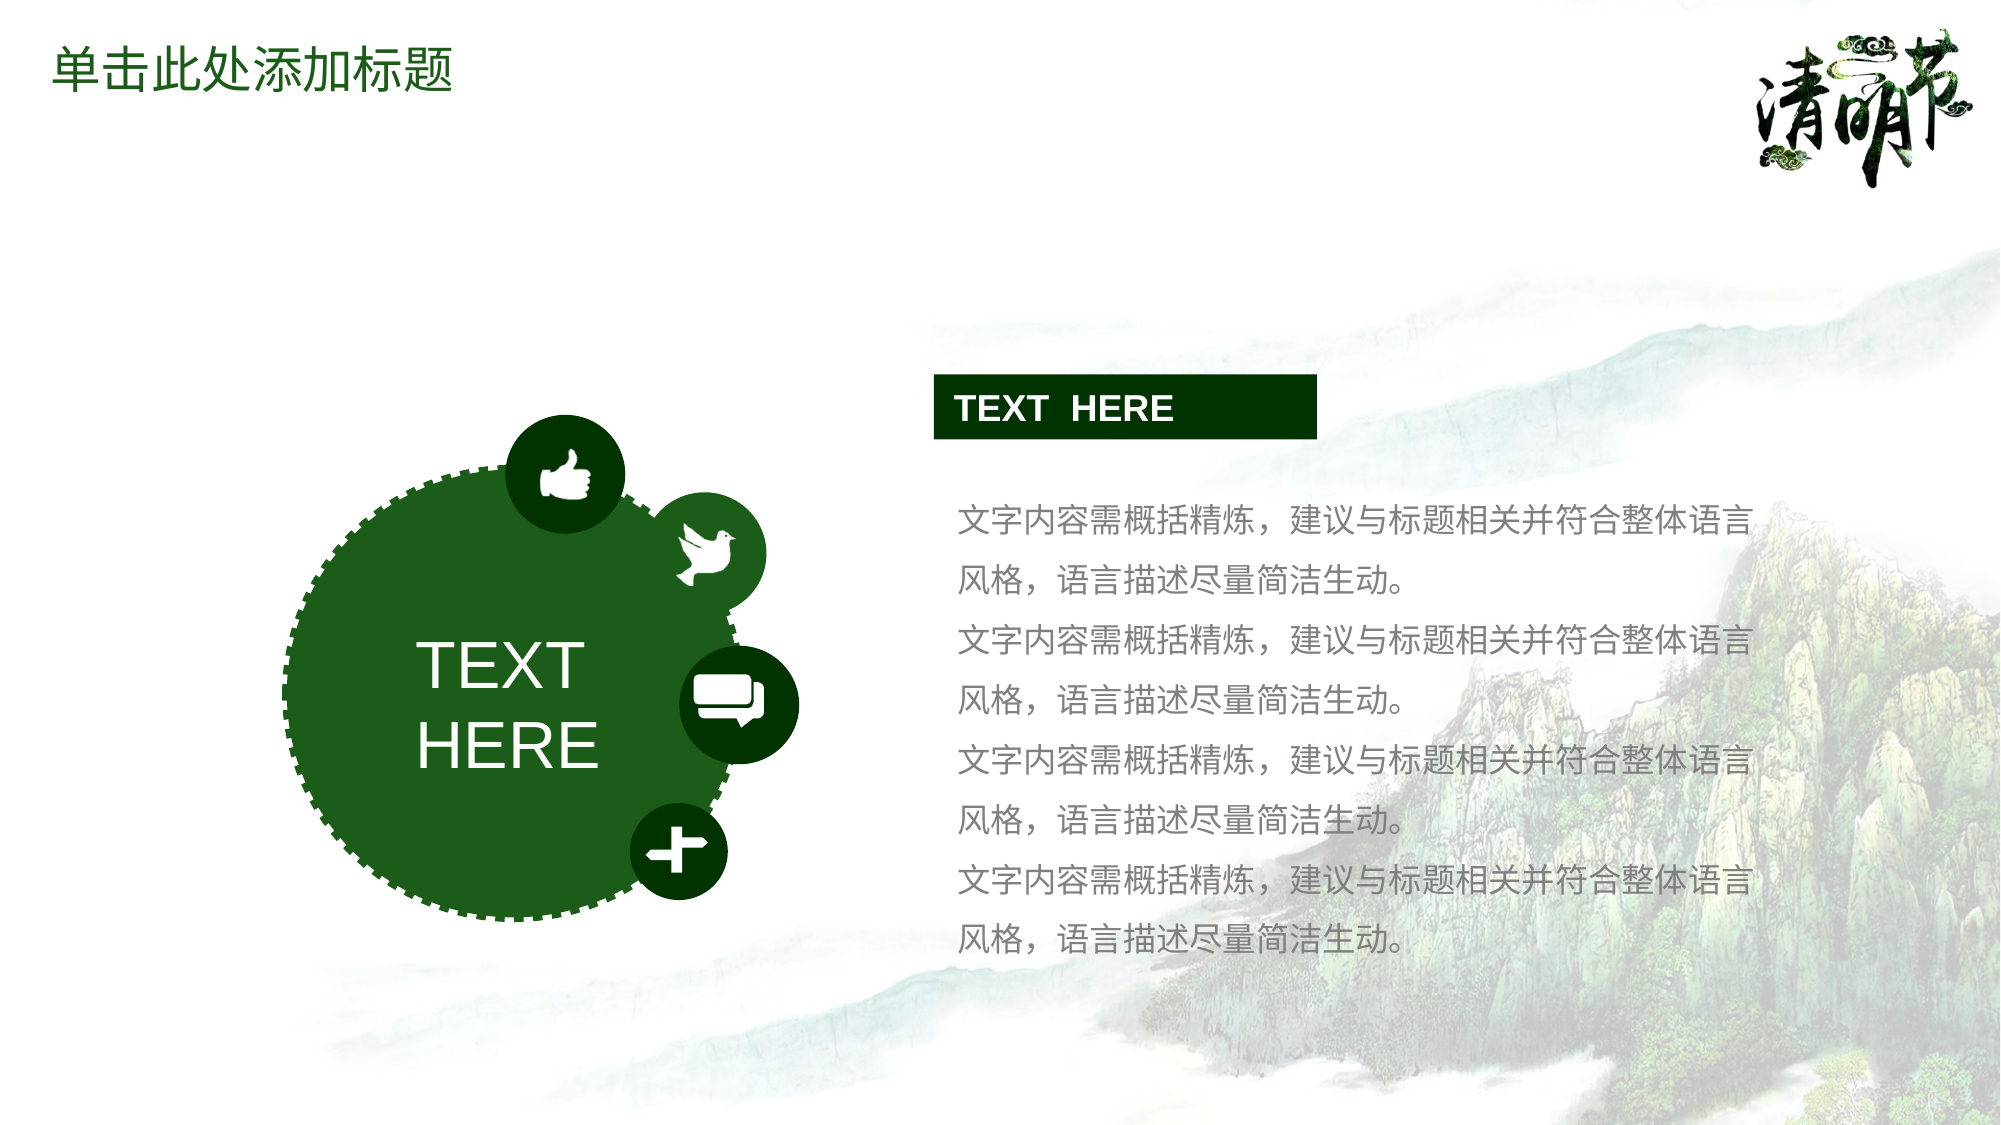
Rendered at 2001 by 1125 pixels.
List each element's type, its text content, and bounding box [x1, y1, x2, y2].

title 单击此处添加标题 [35, 37, 1760, 108]
text_box 文字内容需概括精炼，建议与标题相关并符合整体语言风格，语言描述尽量简洁生动。 文字内容需概括精炼，建议与标题相关并符合整体语言风格，语言描述尽量简洁生动。 文字内容需概括精炼，建议与标题相关并符合整体语言风格，语言描述尽量简洁生动。 文字内容需概括精炼，建议与标题相关并符合整体语言风格，语言描述尽量简洁生动。 [936, 469, 1792, 1029]
text_box TEXT HERE [933, 374, 1317, 440]
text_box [286, 414, 800, 918]
picture [0, 0, 2001, 1125]
